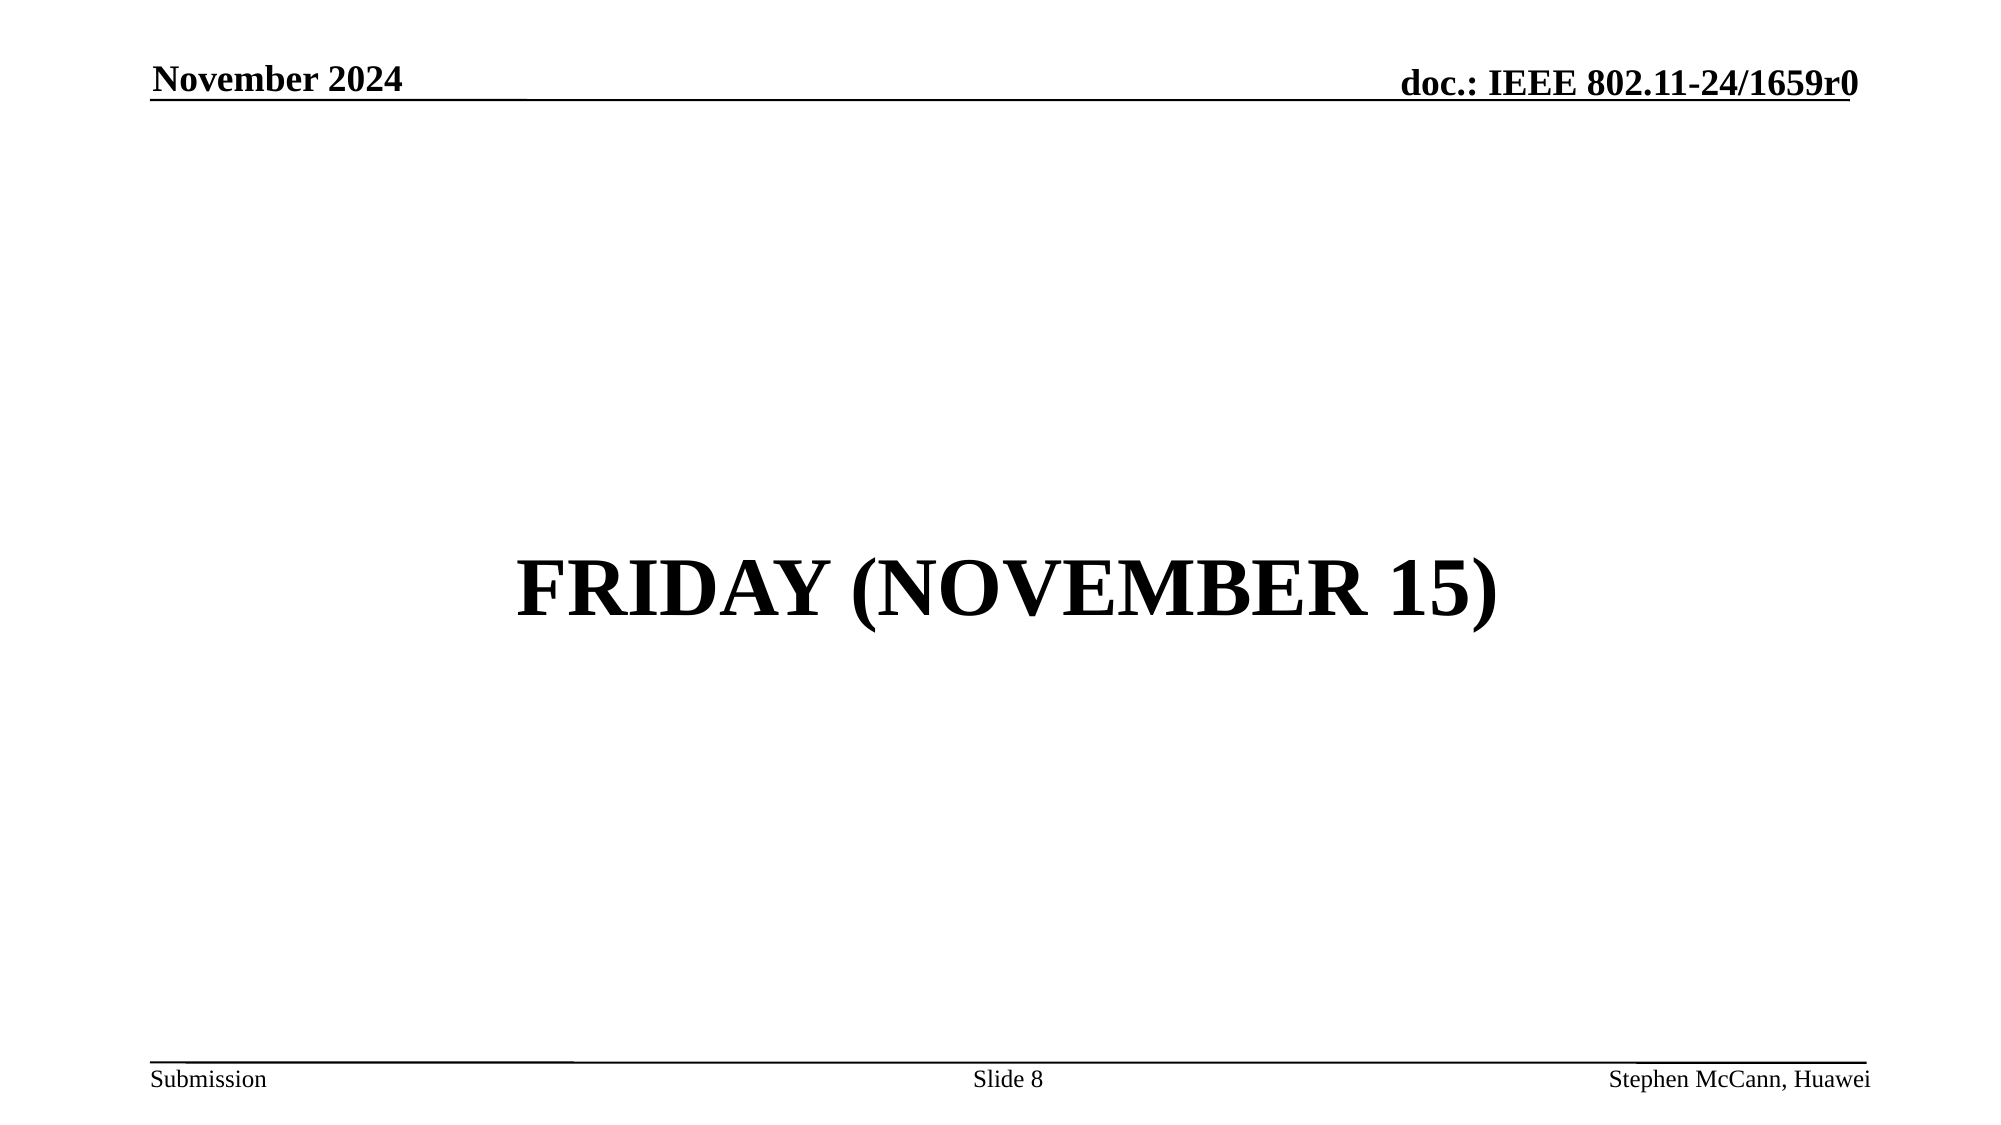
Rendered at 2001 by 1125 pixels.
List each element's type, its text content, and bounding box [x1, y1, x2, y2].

footer Stephen McCann, Huawei [1174, 1061, 1872, 1093]
title FRIDAY (November 15) [157, 524, 1859, 749]
slide_number Slide 8 [950, 1061, 1067, 1123]
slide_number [152, 54, 563, 100]
